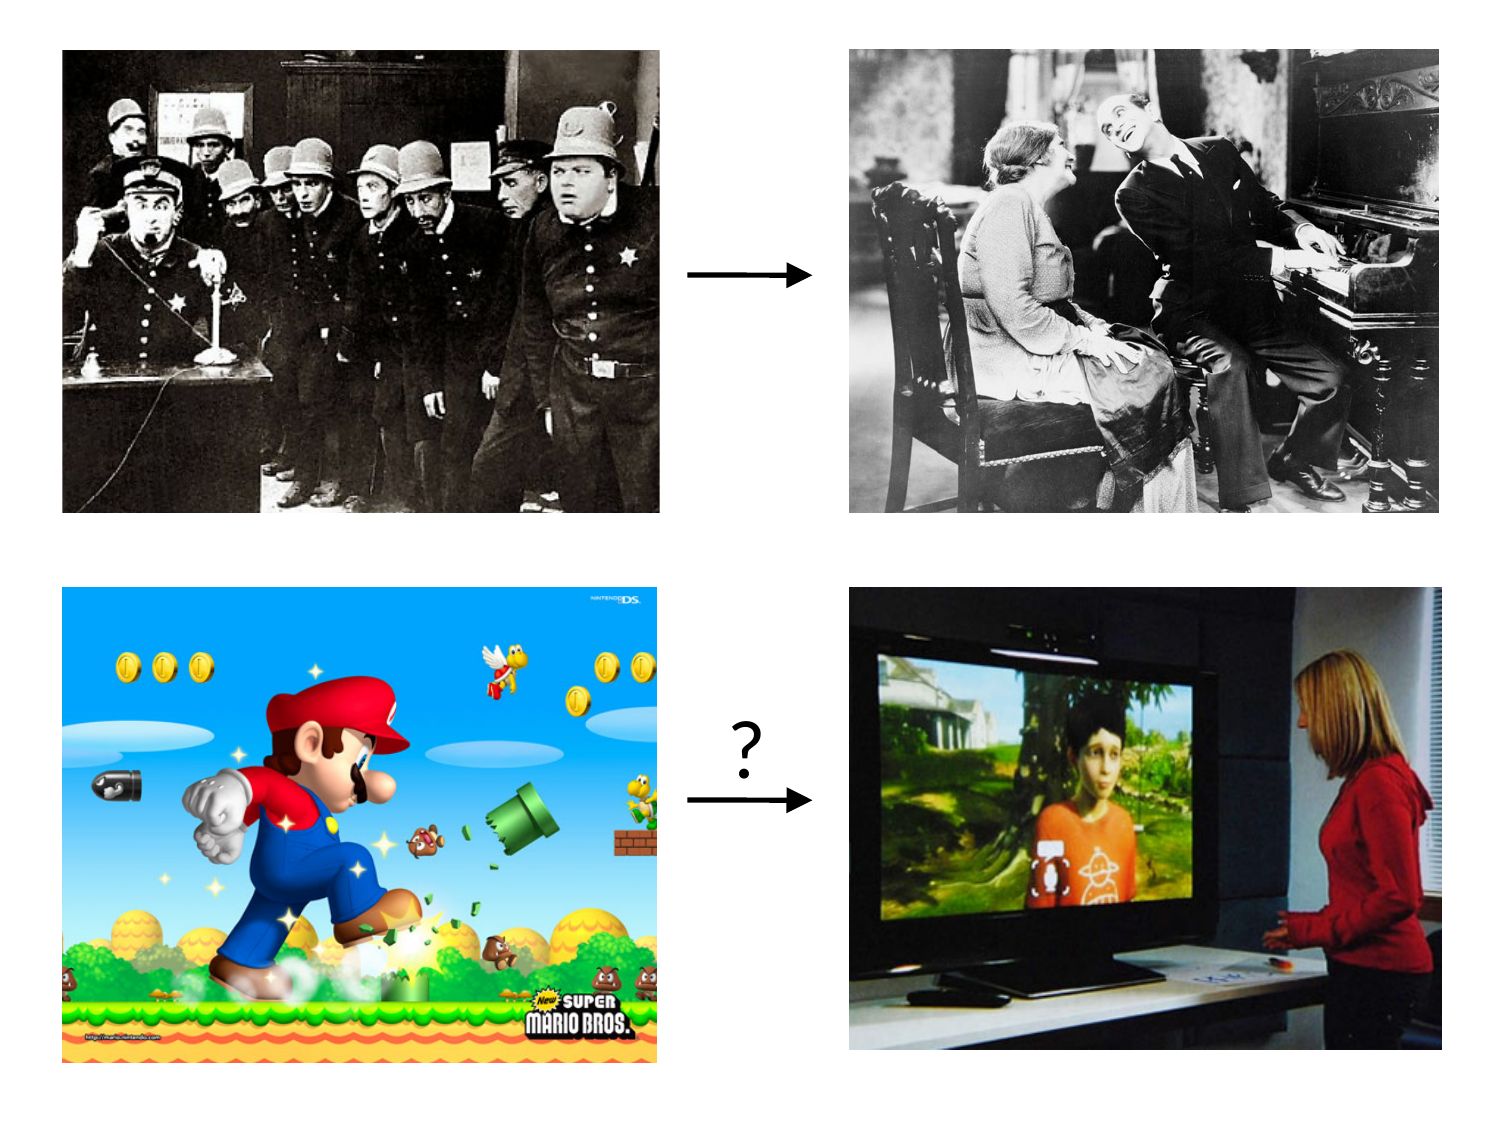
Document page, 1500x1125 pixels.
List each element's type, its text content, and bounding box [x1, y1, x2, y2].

picture [62, 587, 657, 1063]
picture [849, 587, 1442, 1051]
picture [849, 49, 1440, 513]
text_box ? [712, 687, 782, 798]
picture [62, 49, 660, 513]
